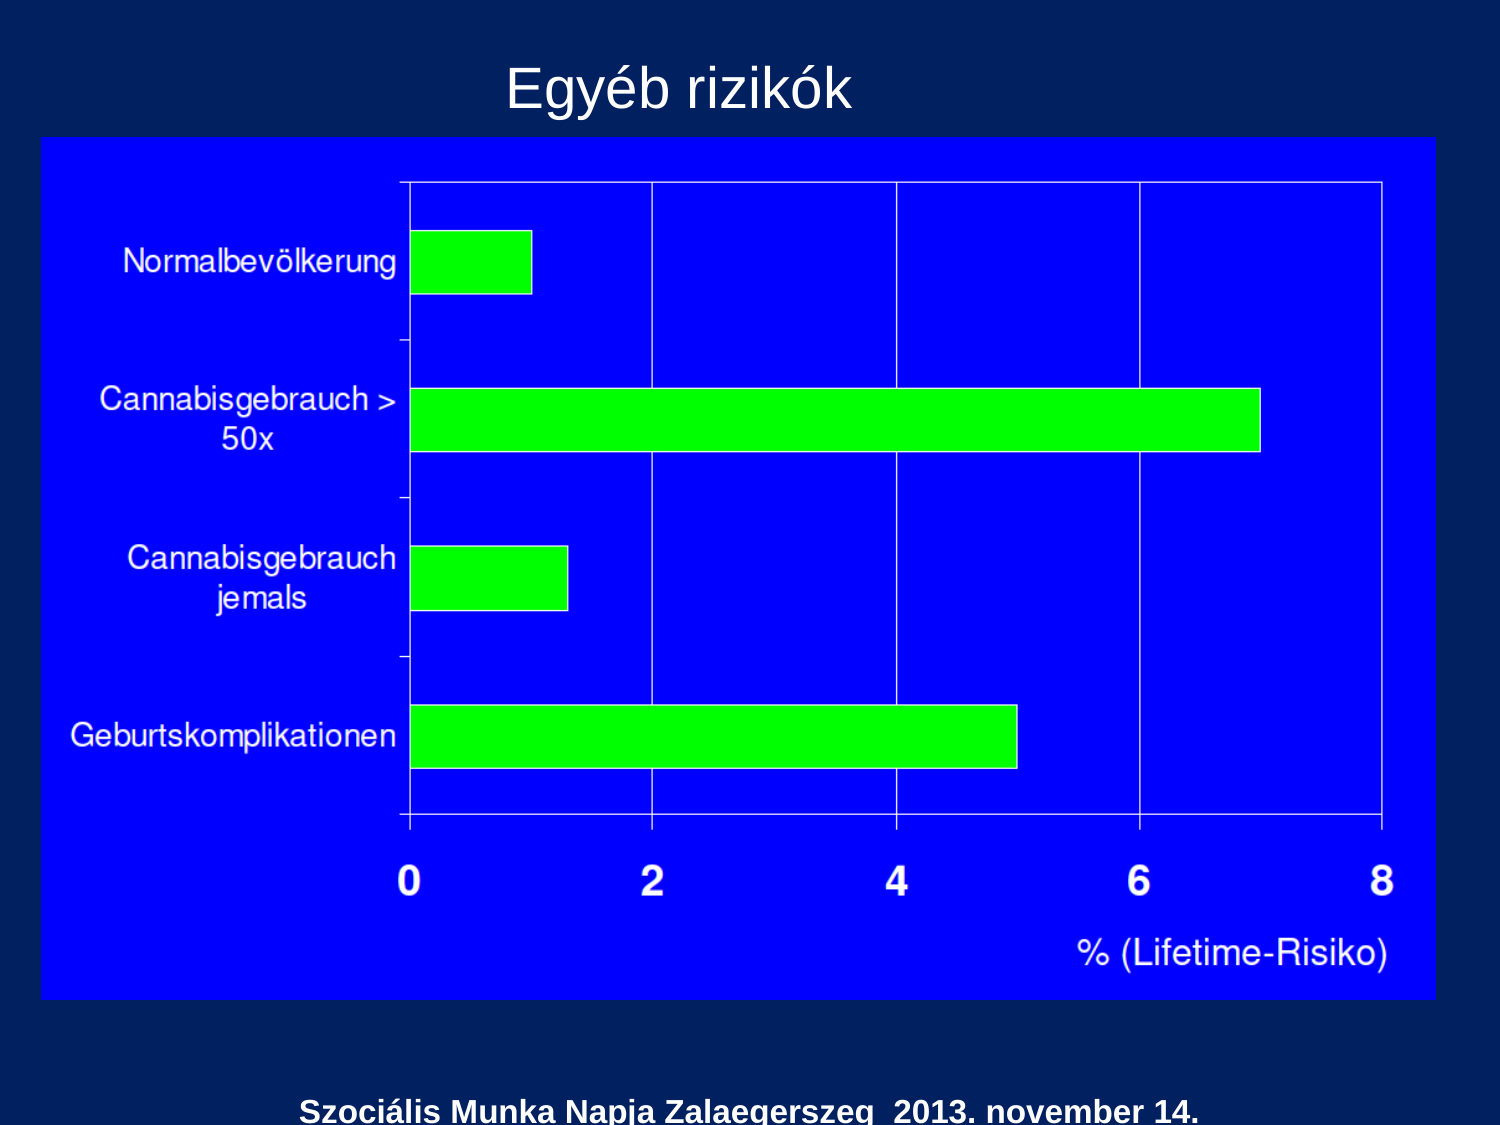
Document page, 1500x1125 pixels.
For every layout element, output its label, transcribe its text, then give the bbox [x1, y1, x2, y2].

text_box Egyéb rizikók [112, 42, 1247, 128]
footer Szociális Munka Napja Zalaegerszeg 2013. november 14. [0, 1081, 1500, 1125]
picture [41, 136, 1437, 1000]
